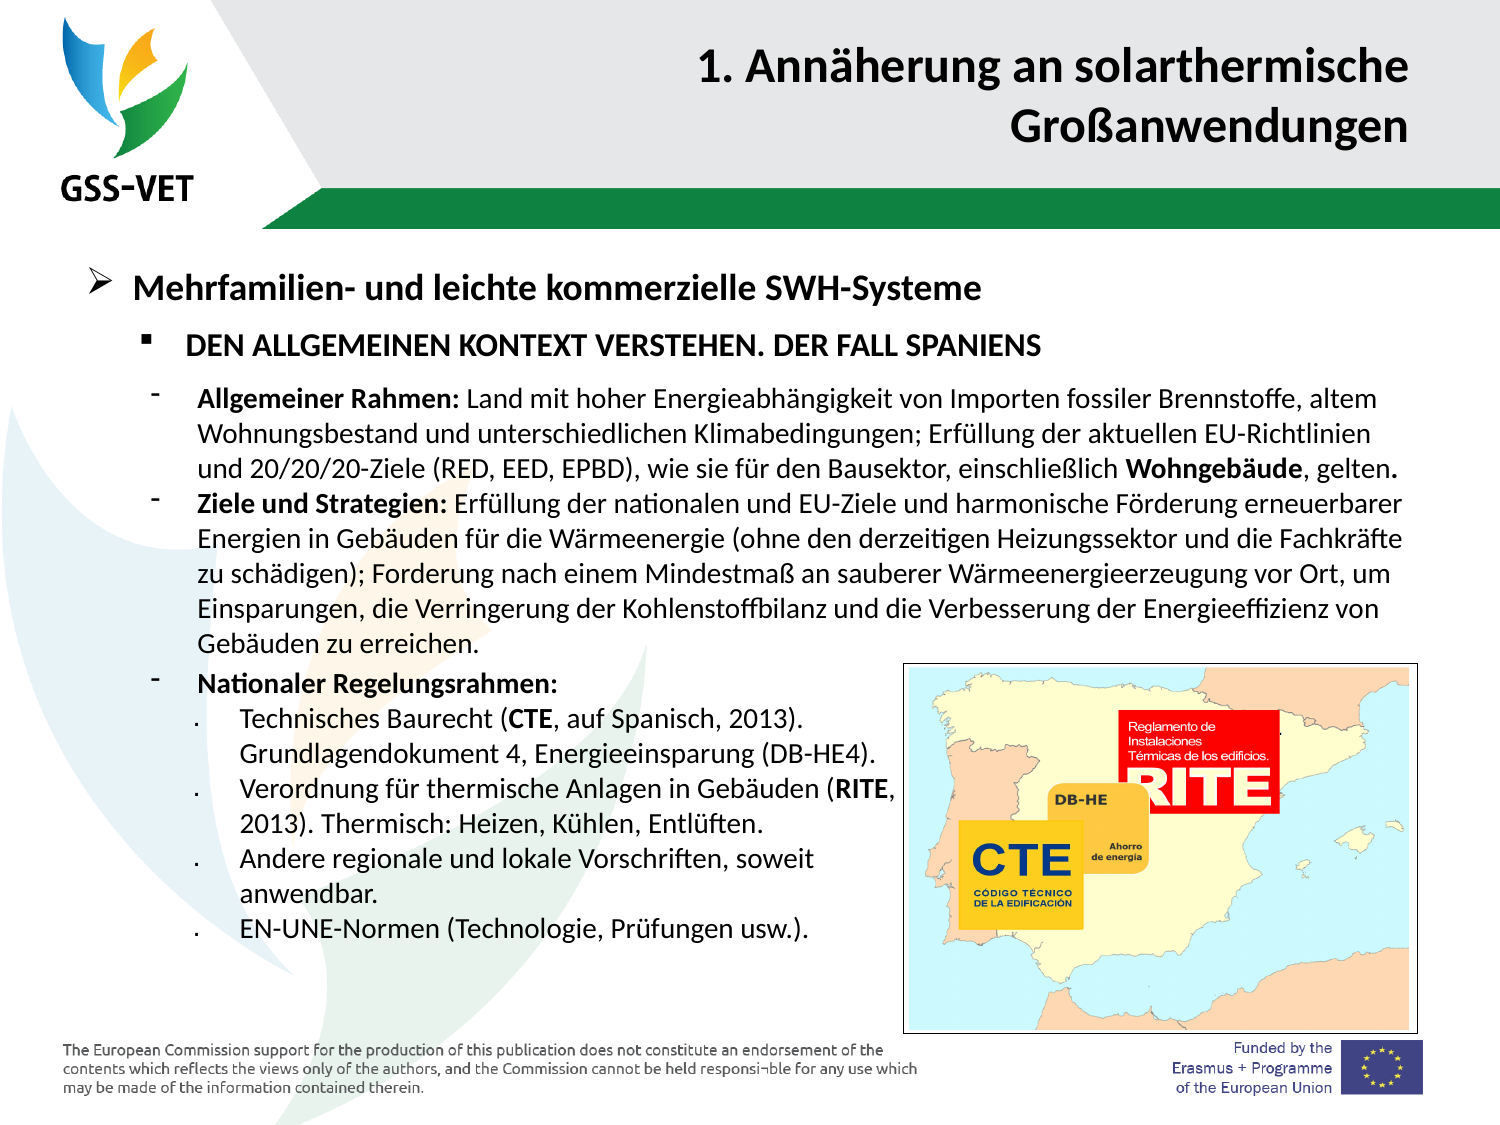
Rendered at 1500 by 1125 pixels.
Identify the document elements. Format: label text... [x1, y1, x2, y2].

text_box DEN ALLGEMEINEN KONTEXT VERSTEHEN. DER FALL SPANIENS [123, 316, 1117, 371]
text_box Mehrfamilien- und leichte kommerzielle SWH-Systeme [71, 255, 1128, 316]
text_box Allgemeiner Rahmen: Land mit hoher Energieabhängigkeit von Importen fossiler Brennstoffe, altem Wohnungsbestand und unterschiedlichen Klimabedingungen; Erfüllung der aktuellen EU-Richtlinien und 20/20/20-Ziele (RED, EED, EPBD), wie sie für den Bausektor, einschließlich Wohngebäude, gelten. Ziele und Strategien: Erfüllung der nationalen und EU-Ziele und harmonische Förderung erneuerbarer Energien in Gebäuden für die Wärmeenergie (ohne den derzeitigen Heizungssektor und die Fachkräfte zu schädigen); Forderung nach einem Mindestmaß an sauberer Wärmeenergieerzeugung vor Ort, um Einsparungen, die Verringerung der Kohlenstoffbilanz und die Verbesserung der Energieeffizienz von Gebäuden zu erreichen. [135, 372, 1425, 667]
title 1. Annäherung an solarthermische Großanwendungen [324, 0, 1425, 185]
text_box Nationaler Regelungsrahmen: Technisches Baurecht (CTE, auf Spanisch, 2013). Grundlagendokument 4, Energieeinsparung (DB-HE4). Verordnung für thermische Anlagen in Gebäuden (RITE, 2013). Thermisch: Heizen, Kühlen, Entlüften. Andere regionale und lokale Vorschriften, soweit anwendbar. EN-UNE-Normen (Technologie, Prüfungen usw.). [135, 656, 928, 952]
picture [0, 0, 1500, 1125]
